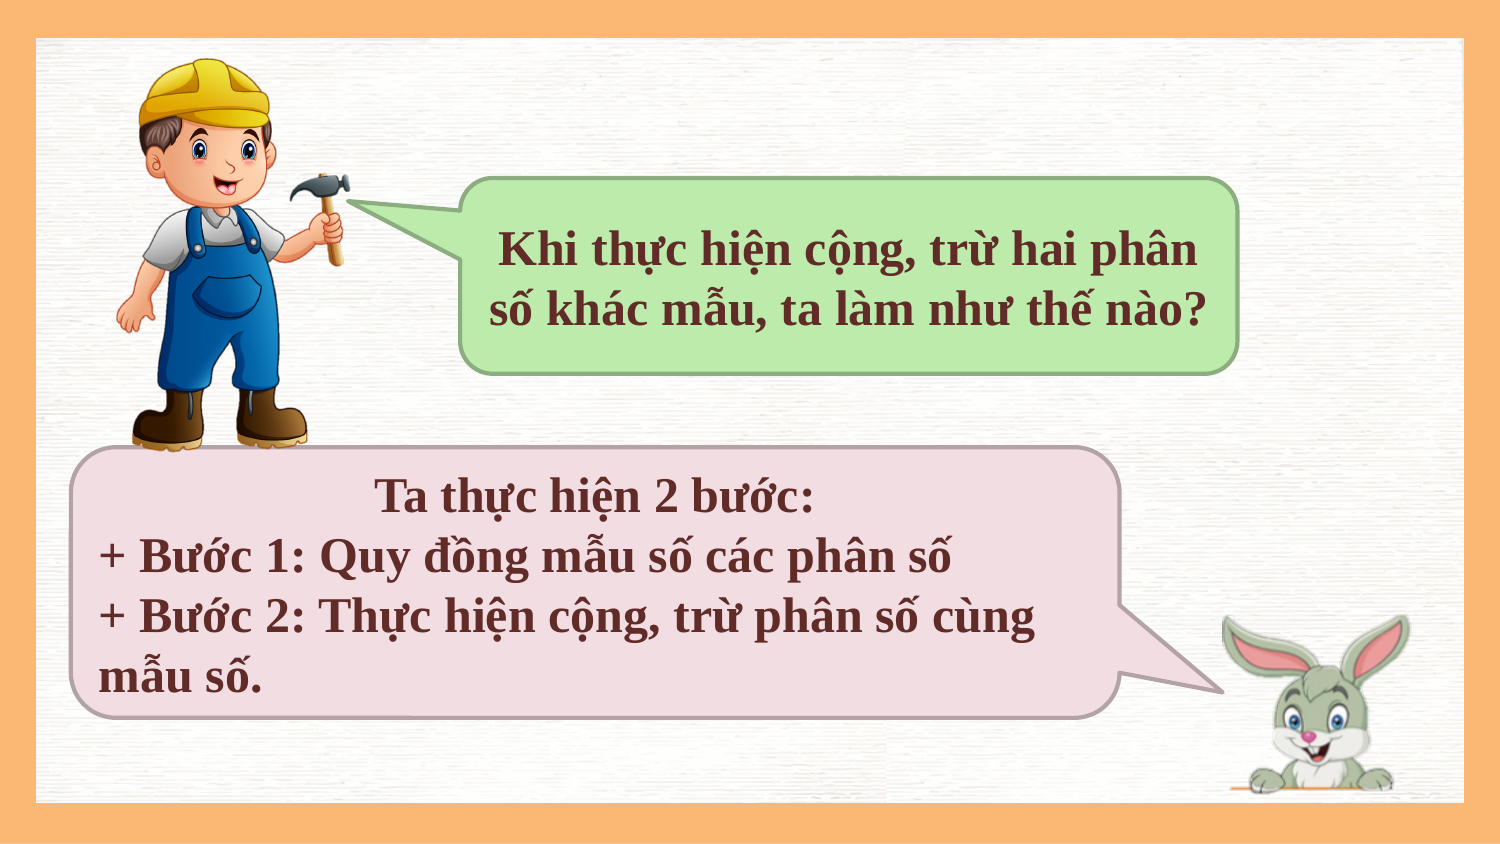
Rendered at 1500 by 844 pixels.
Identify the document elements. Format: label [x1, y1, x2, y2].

text_box [0, 0, 1500, 844]
picture [36, 38, 1464, 803]
